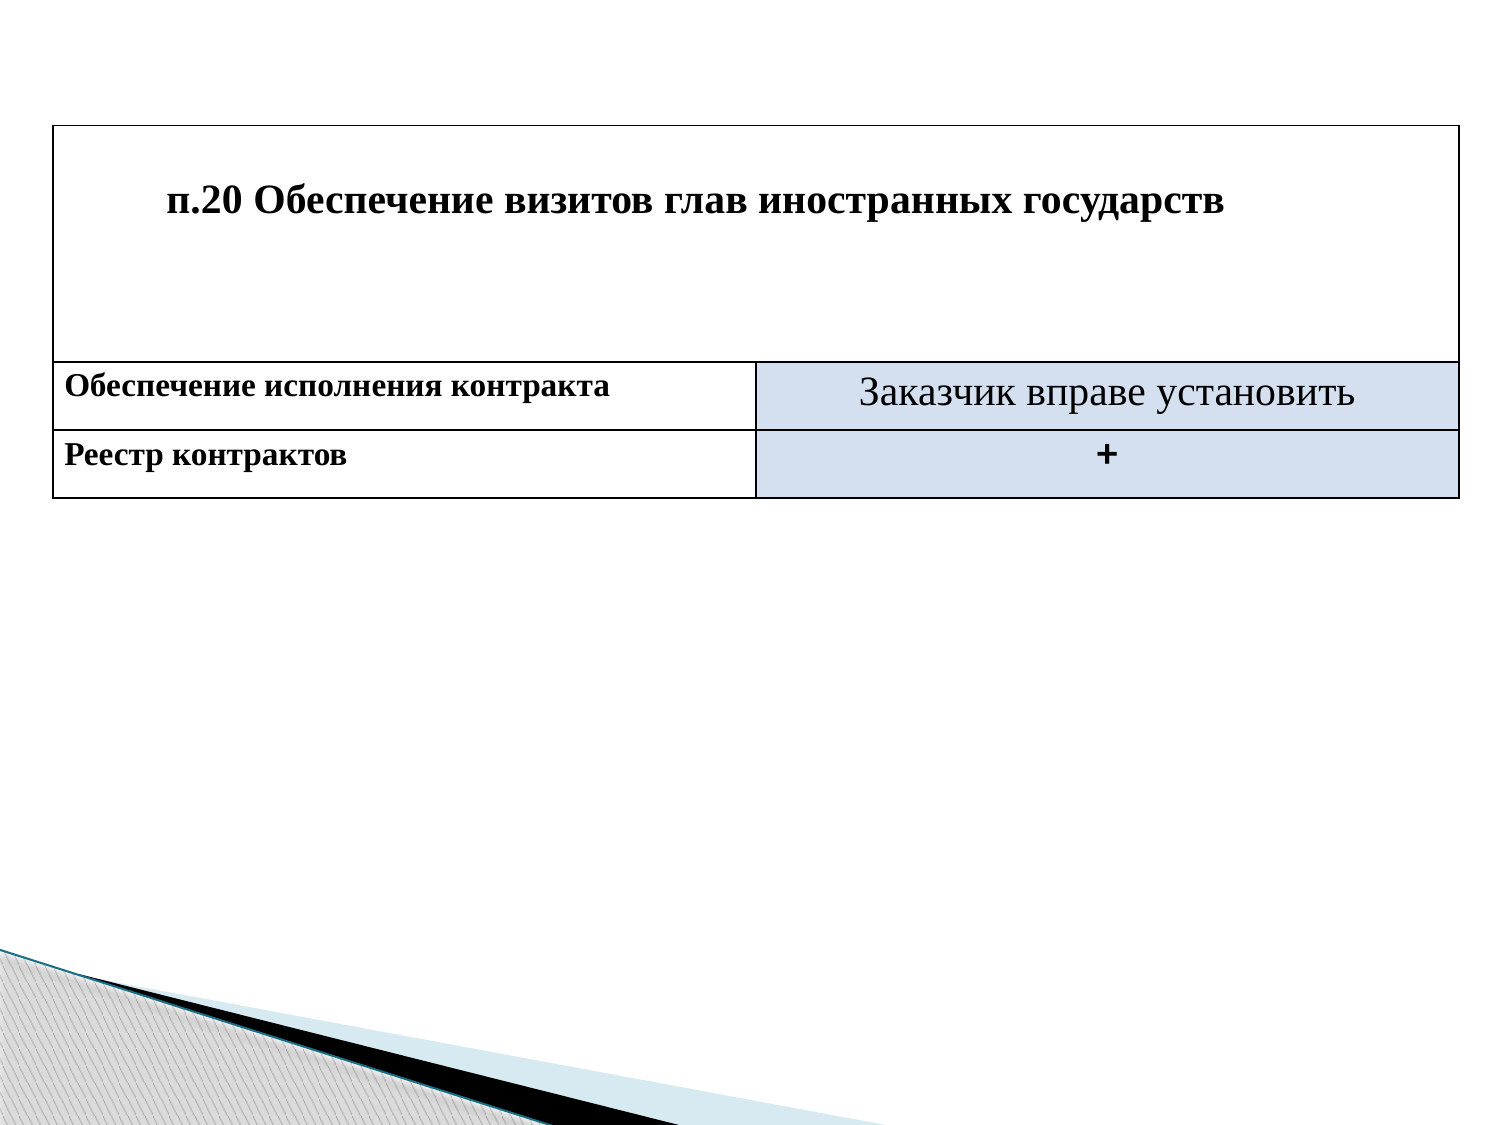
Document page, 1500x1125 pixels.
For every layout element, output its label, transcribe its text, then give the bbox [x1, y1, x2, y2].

table_cell + [757, 431, 1458, 497]
table_cell Заказчик вправе установить [757, 363, 1458, 429]
table_header п.20 Обеспечение визитов глав иностранных государств [54, 126, 1458, 361]
table_cell Обеспечение исполнения контракта [54, 363, 755, 429]
table_cell Реестр контрактов [54, 431, 755, 497]
